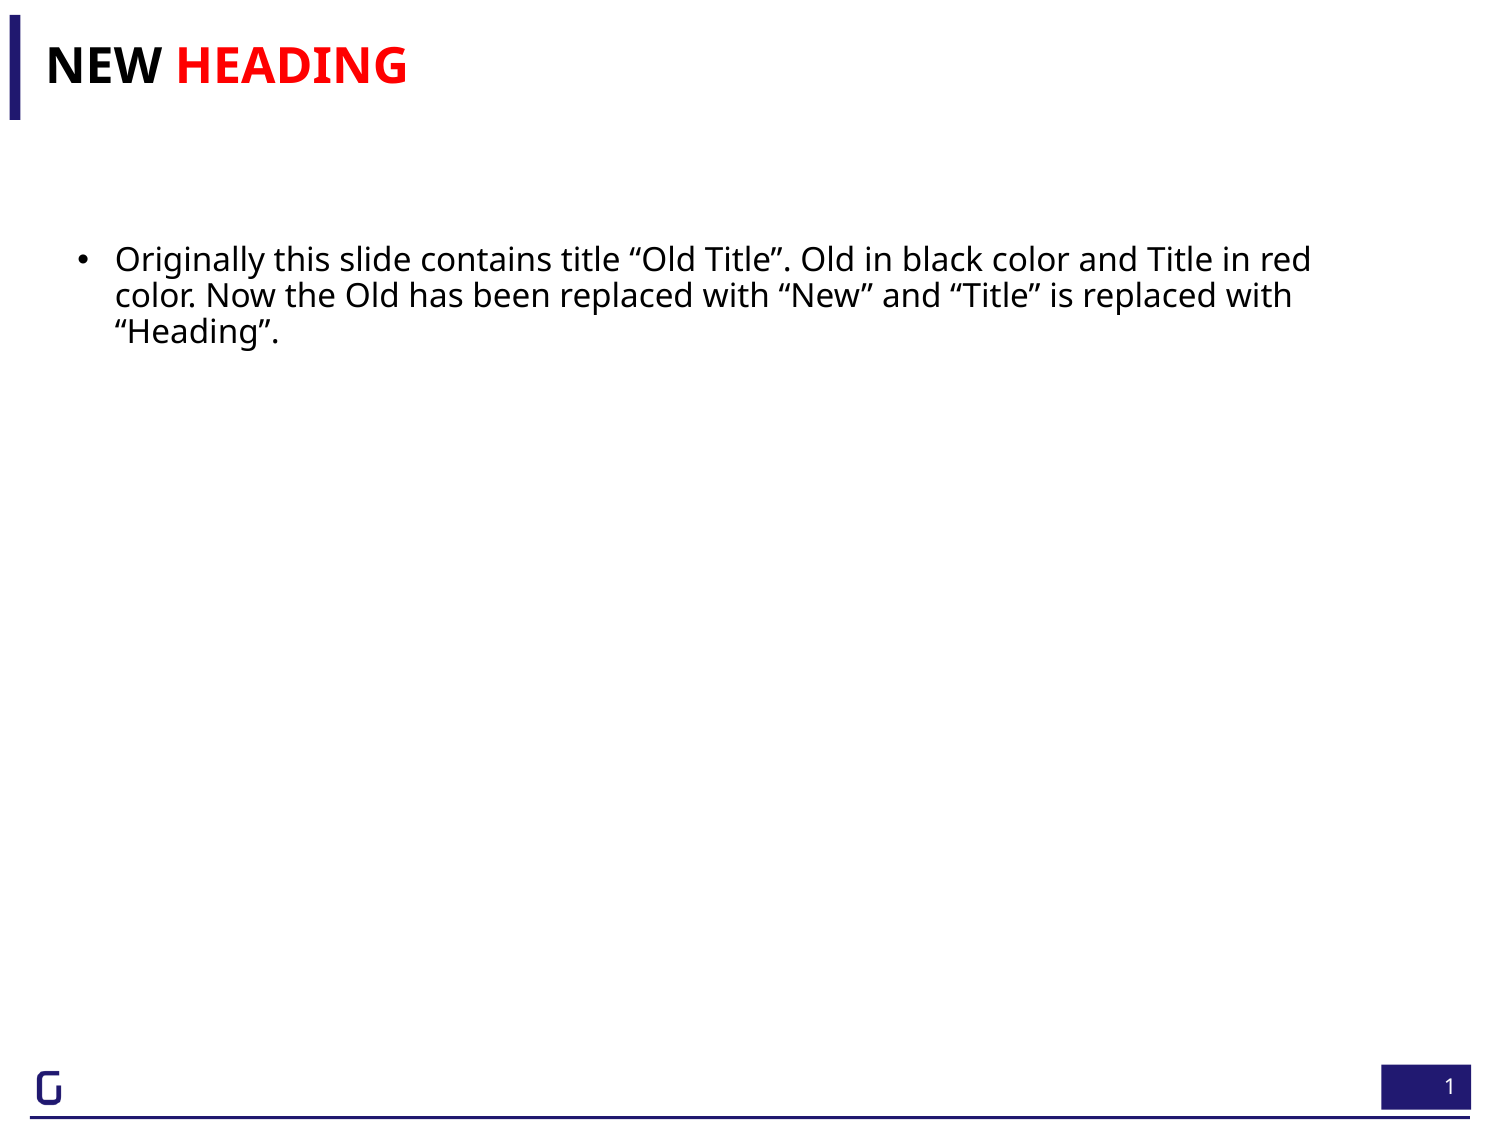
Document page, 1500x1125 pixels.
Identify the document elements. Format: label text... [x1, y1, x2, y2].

list Originally this slide contains title “Old Title”. Old in black color and Title in red color. Now the Old has been replaced with “New” and “Title” is replaced with “Heading”. [62, 235, 1404, 905]
picture [30, 1064, 67, 1110]
title New Heading [30, 15, 1470, 120]
